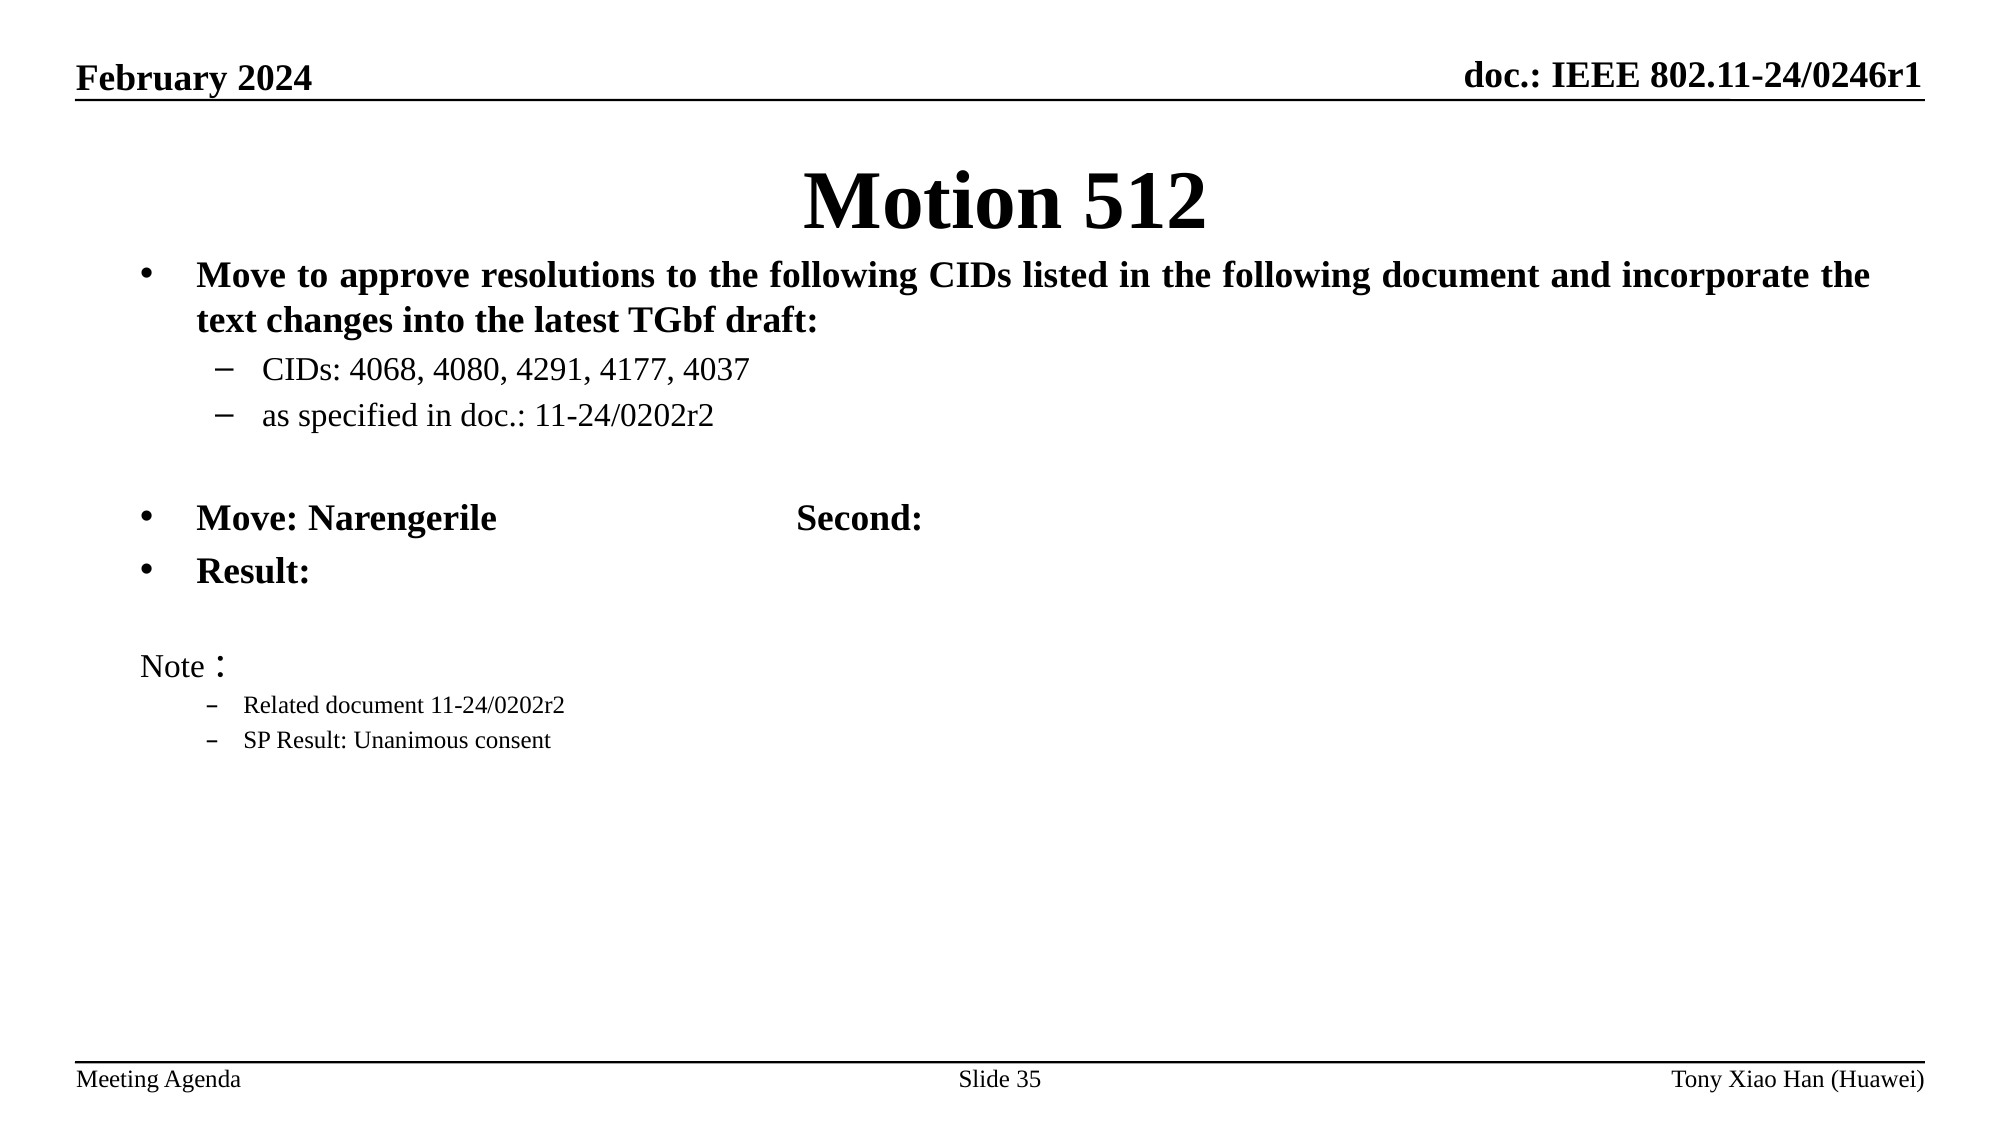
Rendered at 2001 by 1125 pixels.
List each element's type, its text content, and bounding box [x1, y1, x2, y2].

text_box Motion 512 [368, 137, 1644, 212]
text_box Move to approve resolutions to the following CIDs listed in the following document and incorporate the text changes into the latest TGbf draft: CIDs: 4068, 4080, 4291, 4177, 4037 as specified in doc.: 11-24/0202r2 Move: Narengerile Second: Result: Note： Related document 11-24/0202r2 SP Result: Unanimous consent [125, 212, 1888, 988]
